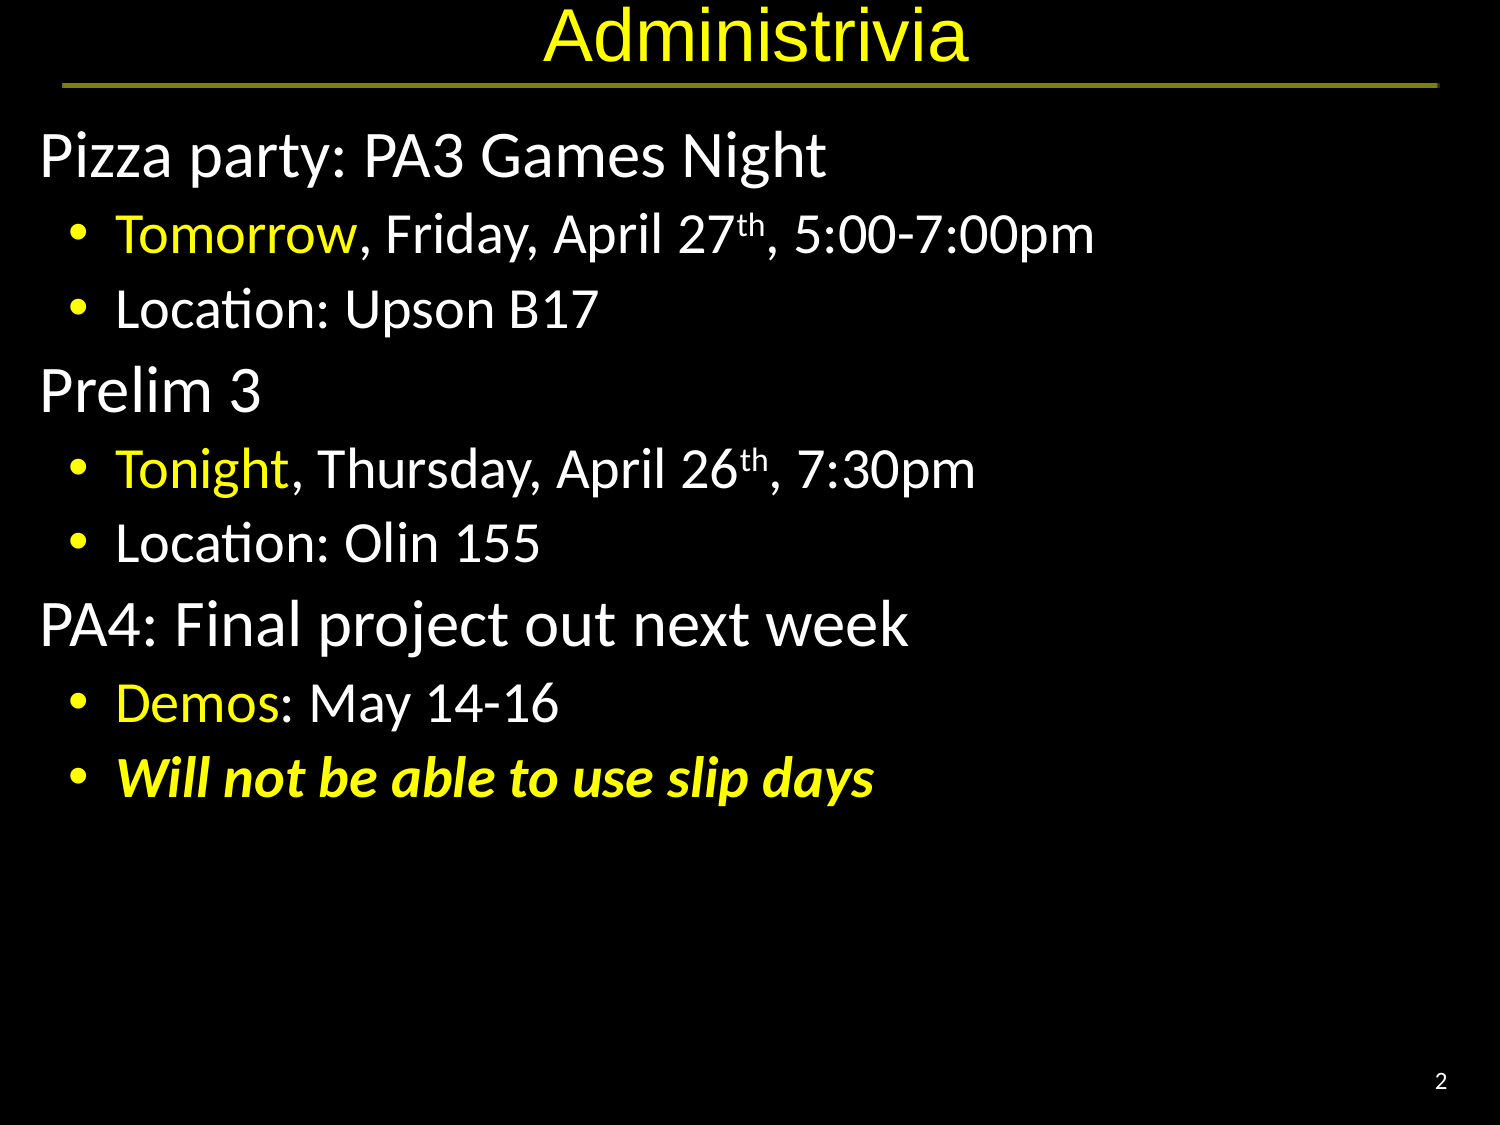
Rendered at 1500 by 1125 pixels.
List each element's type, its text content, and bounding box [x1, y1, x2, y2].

title Administrivia [37, 0, 1475, 63]
picture [62, 83, 1440, 88]
list Pizza party: PA3 Games Night Tomorrow, Friday, April 27th, 5:00-7:00pm Location: Upson B17 Prelim 3 Tonight, Thursday, April 26th, 7:30pm Location: Olin 155 PA4: Final project out next week Demos: May 14-16 Will not be able to use slip days [24, 112, 1384, 995]
